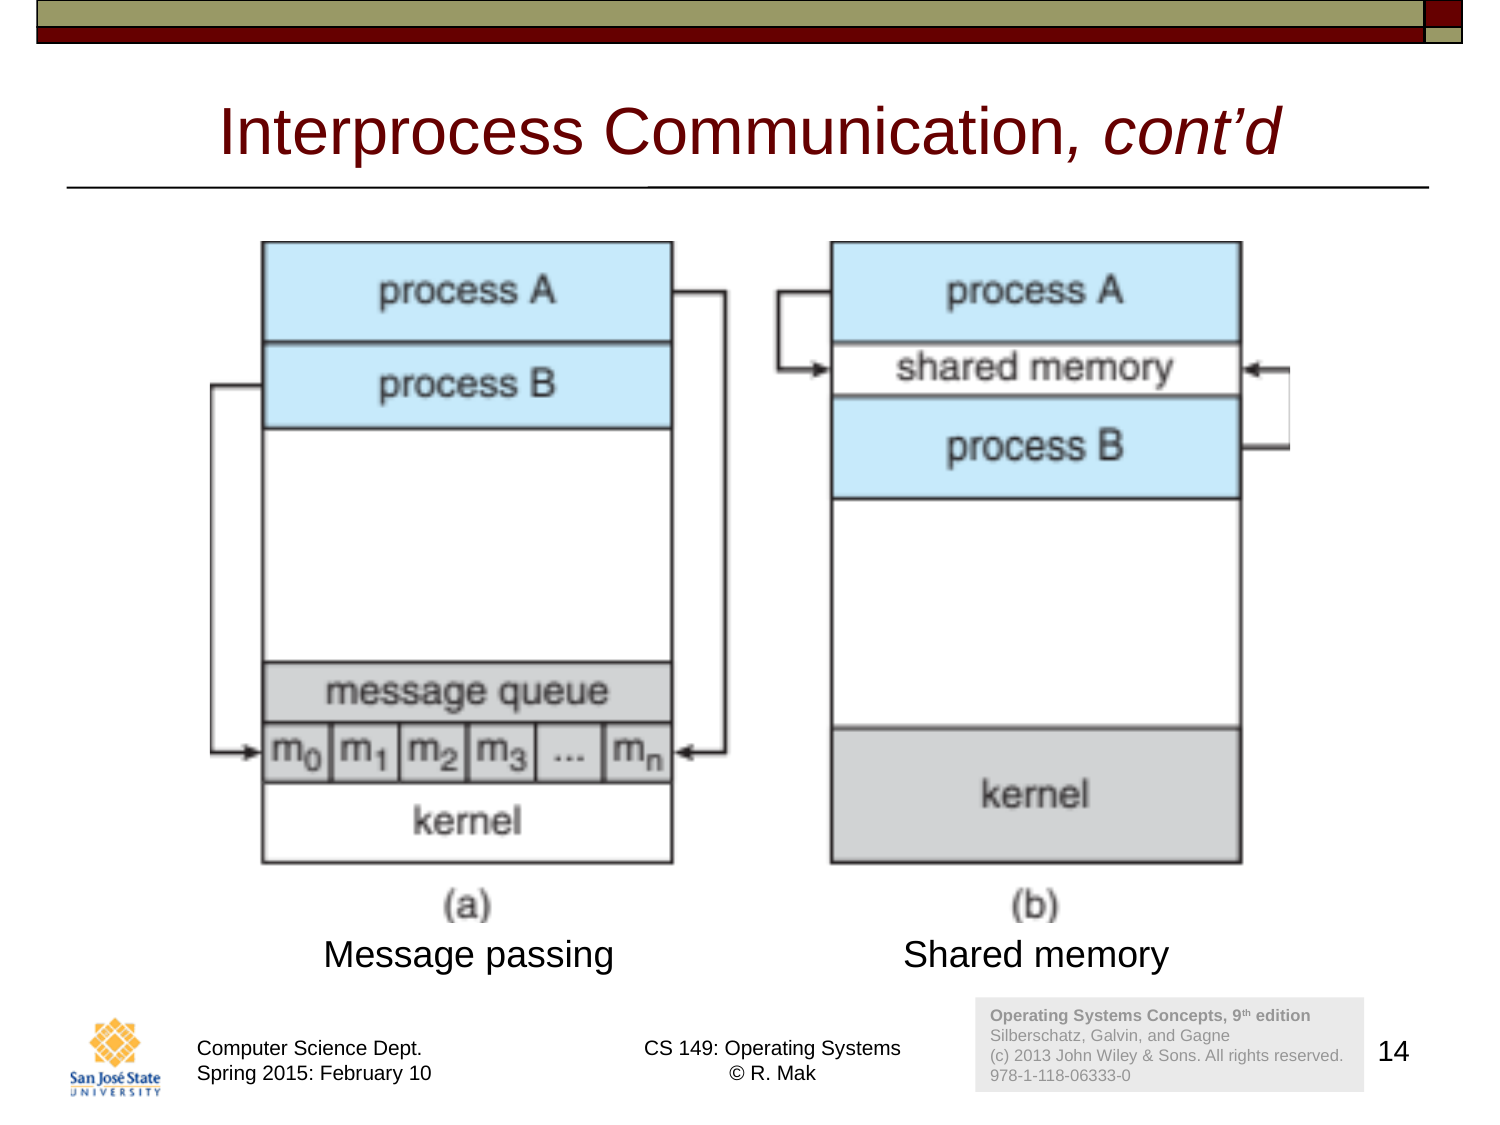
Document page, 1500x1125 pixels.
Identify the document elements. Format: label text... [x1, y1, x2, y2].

slide_number 14 [1112, 1025, 1425, 1100]
picture [60, 1012, 166, 1112]
title Interprocess Communication, cont’d [75, 67, 1425, 175]
text_box Operating Systems Concepts, 9th edition Silberschatz, Galvin, and Gagne (c) 2013 John Wiley & Sons. All rights reserved. 978-1-118-06333-0 [975, 997, 1365, 1092]
picture [209, 241, 1291, 923]
text_box Shared memory [888, 931, 1185, 983]
text_box Message passing [308, 931, 630, 983]
